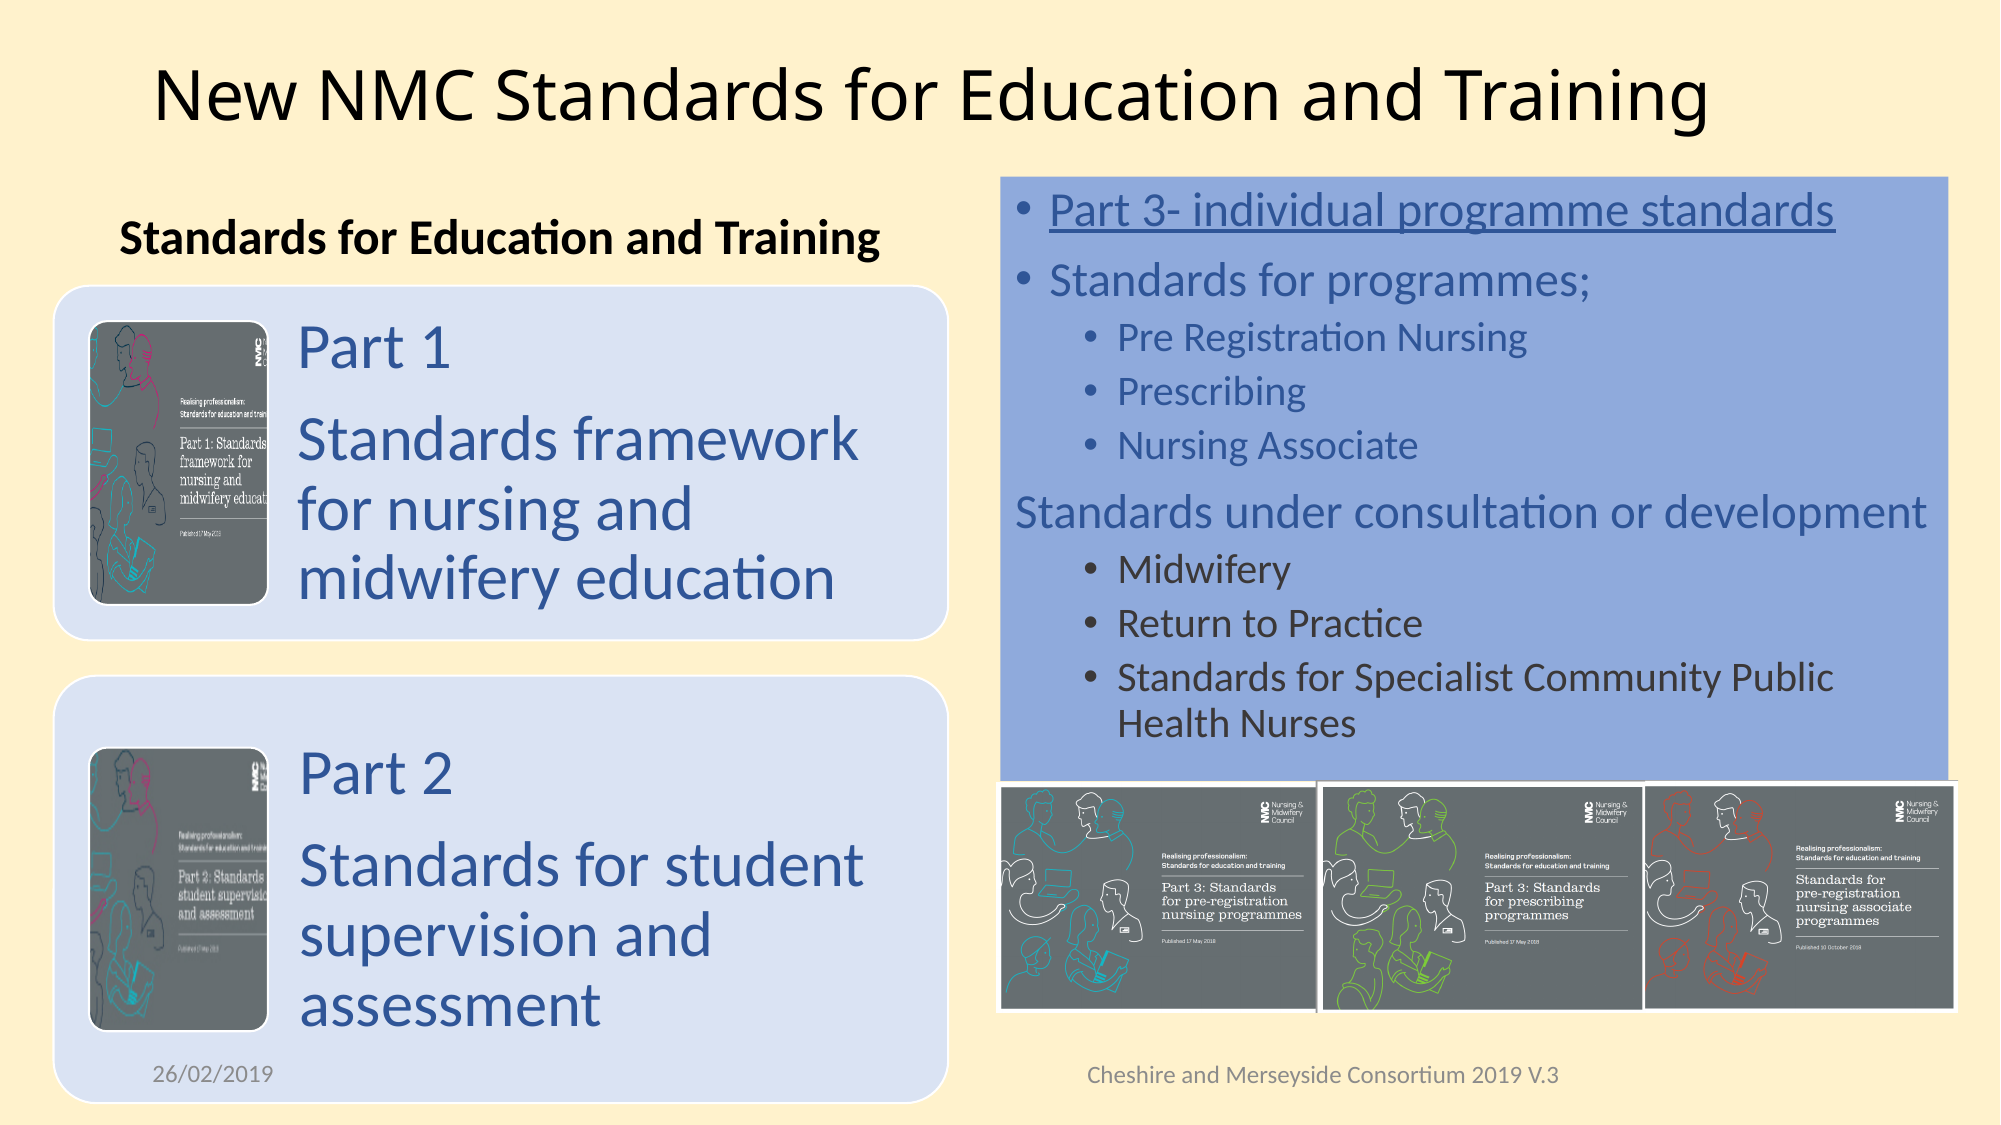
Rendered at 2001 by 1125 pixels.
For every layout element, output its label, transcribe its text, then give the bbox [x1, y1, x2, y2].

picture [995, 780, 1959, 1013]
list Standards for Education and Training [67, 174, 933, 274]
footer Cheshire and Merseyside Consortium 2019 V.3 [986, 1043, 1662, 1104]
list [53, 285, 949, 1104]
list Part 3- individual programme standards Standards for programmes; Pre Registration Nursing Prescribing Nursing Associate Standards under consultation or development Midwifery Return to Practice Standards for Specialist Community Public Health Nurses [1000, 176, 1949, 781]
title New NMC Standards for Education and Training [137, 21, 1863, 175]
